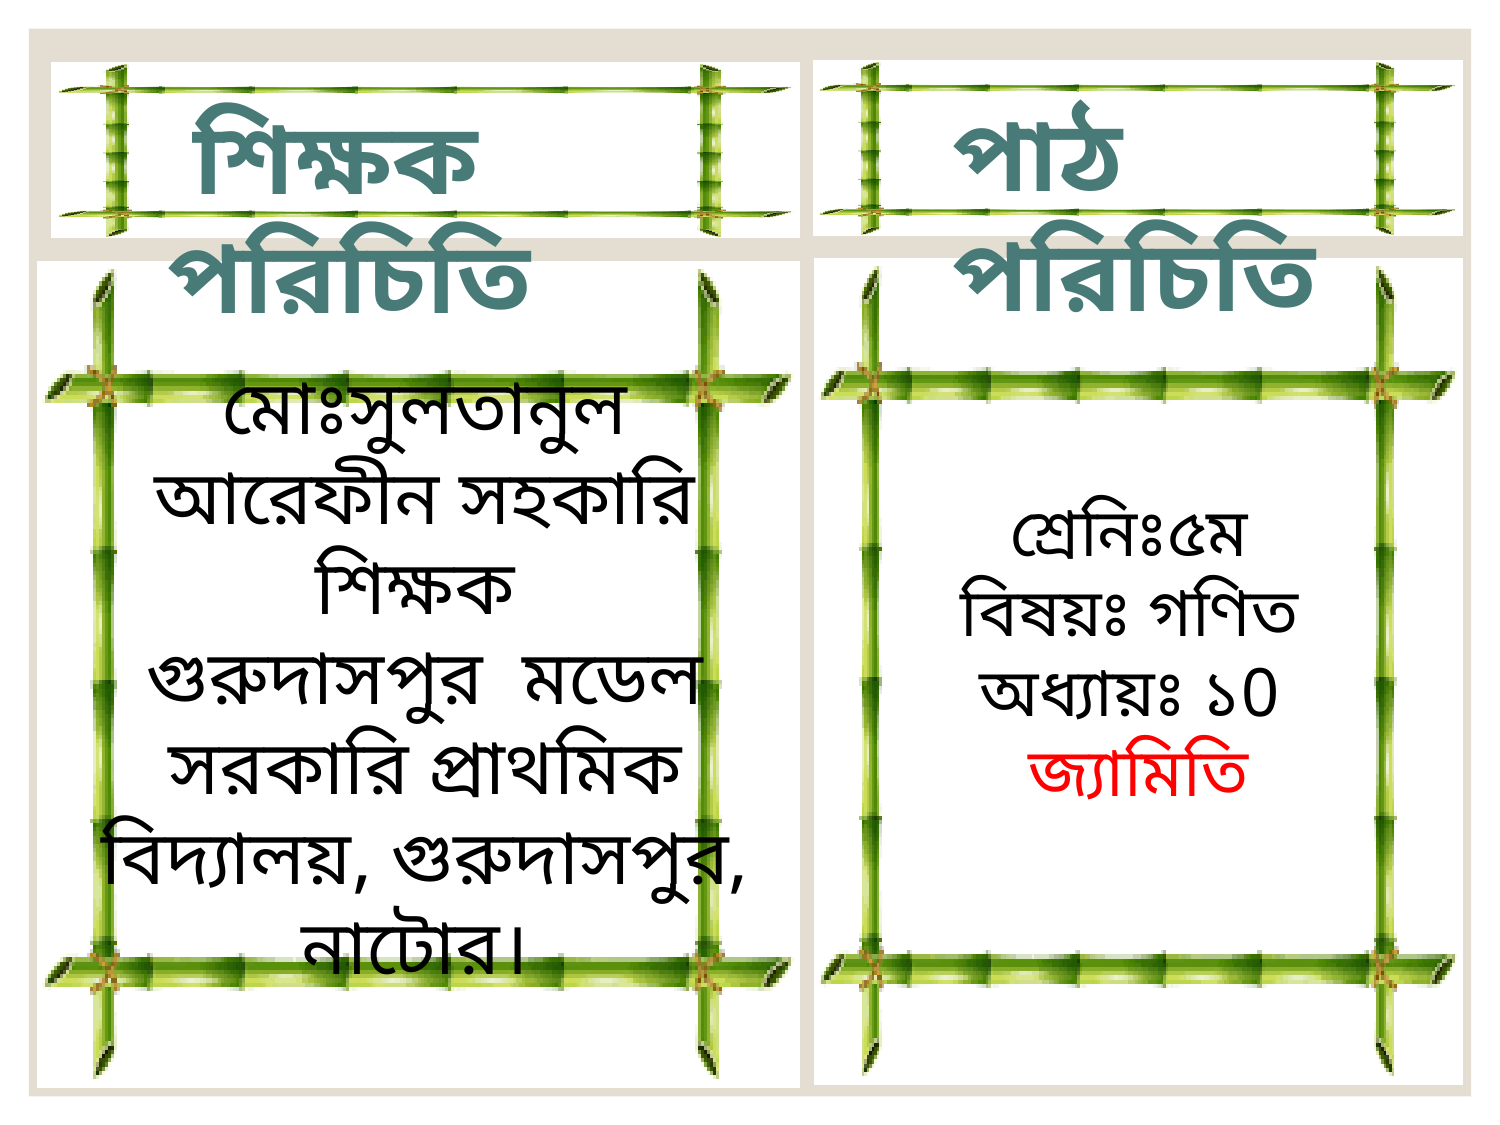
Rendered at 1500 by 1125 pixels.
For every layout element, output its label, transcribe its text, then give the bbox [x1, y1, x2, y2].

text_box পাঠ পরিচিতি [937, 241, 1413, 254]
picture [813, 60, 1463, 236]
picture [50, 62, 800, 238]
text_box শিক্ষক পরিচিতি [152, 244, 778, 258]
picture [37, 261, 800, 1088]
picture [814, 258, 1463, 1085]
